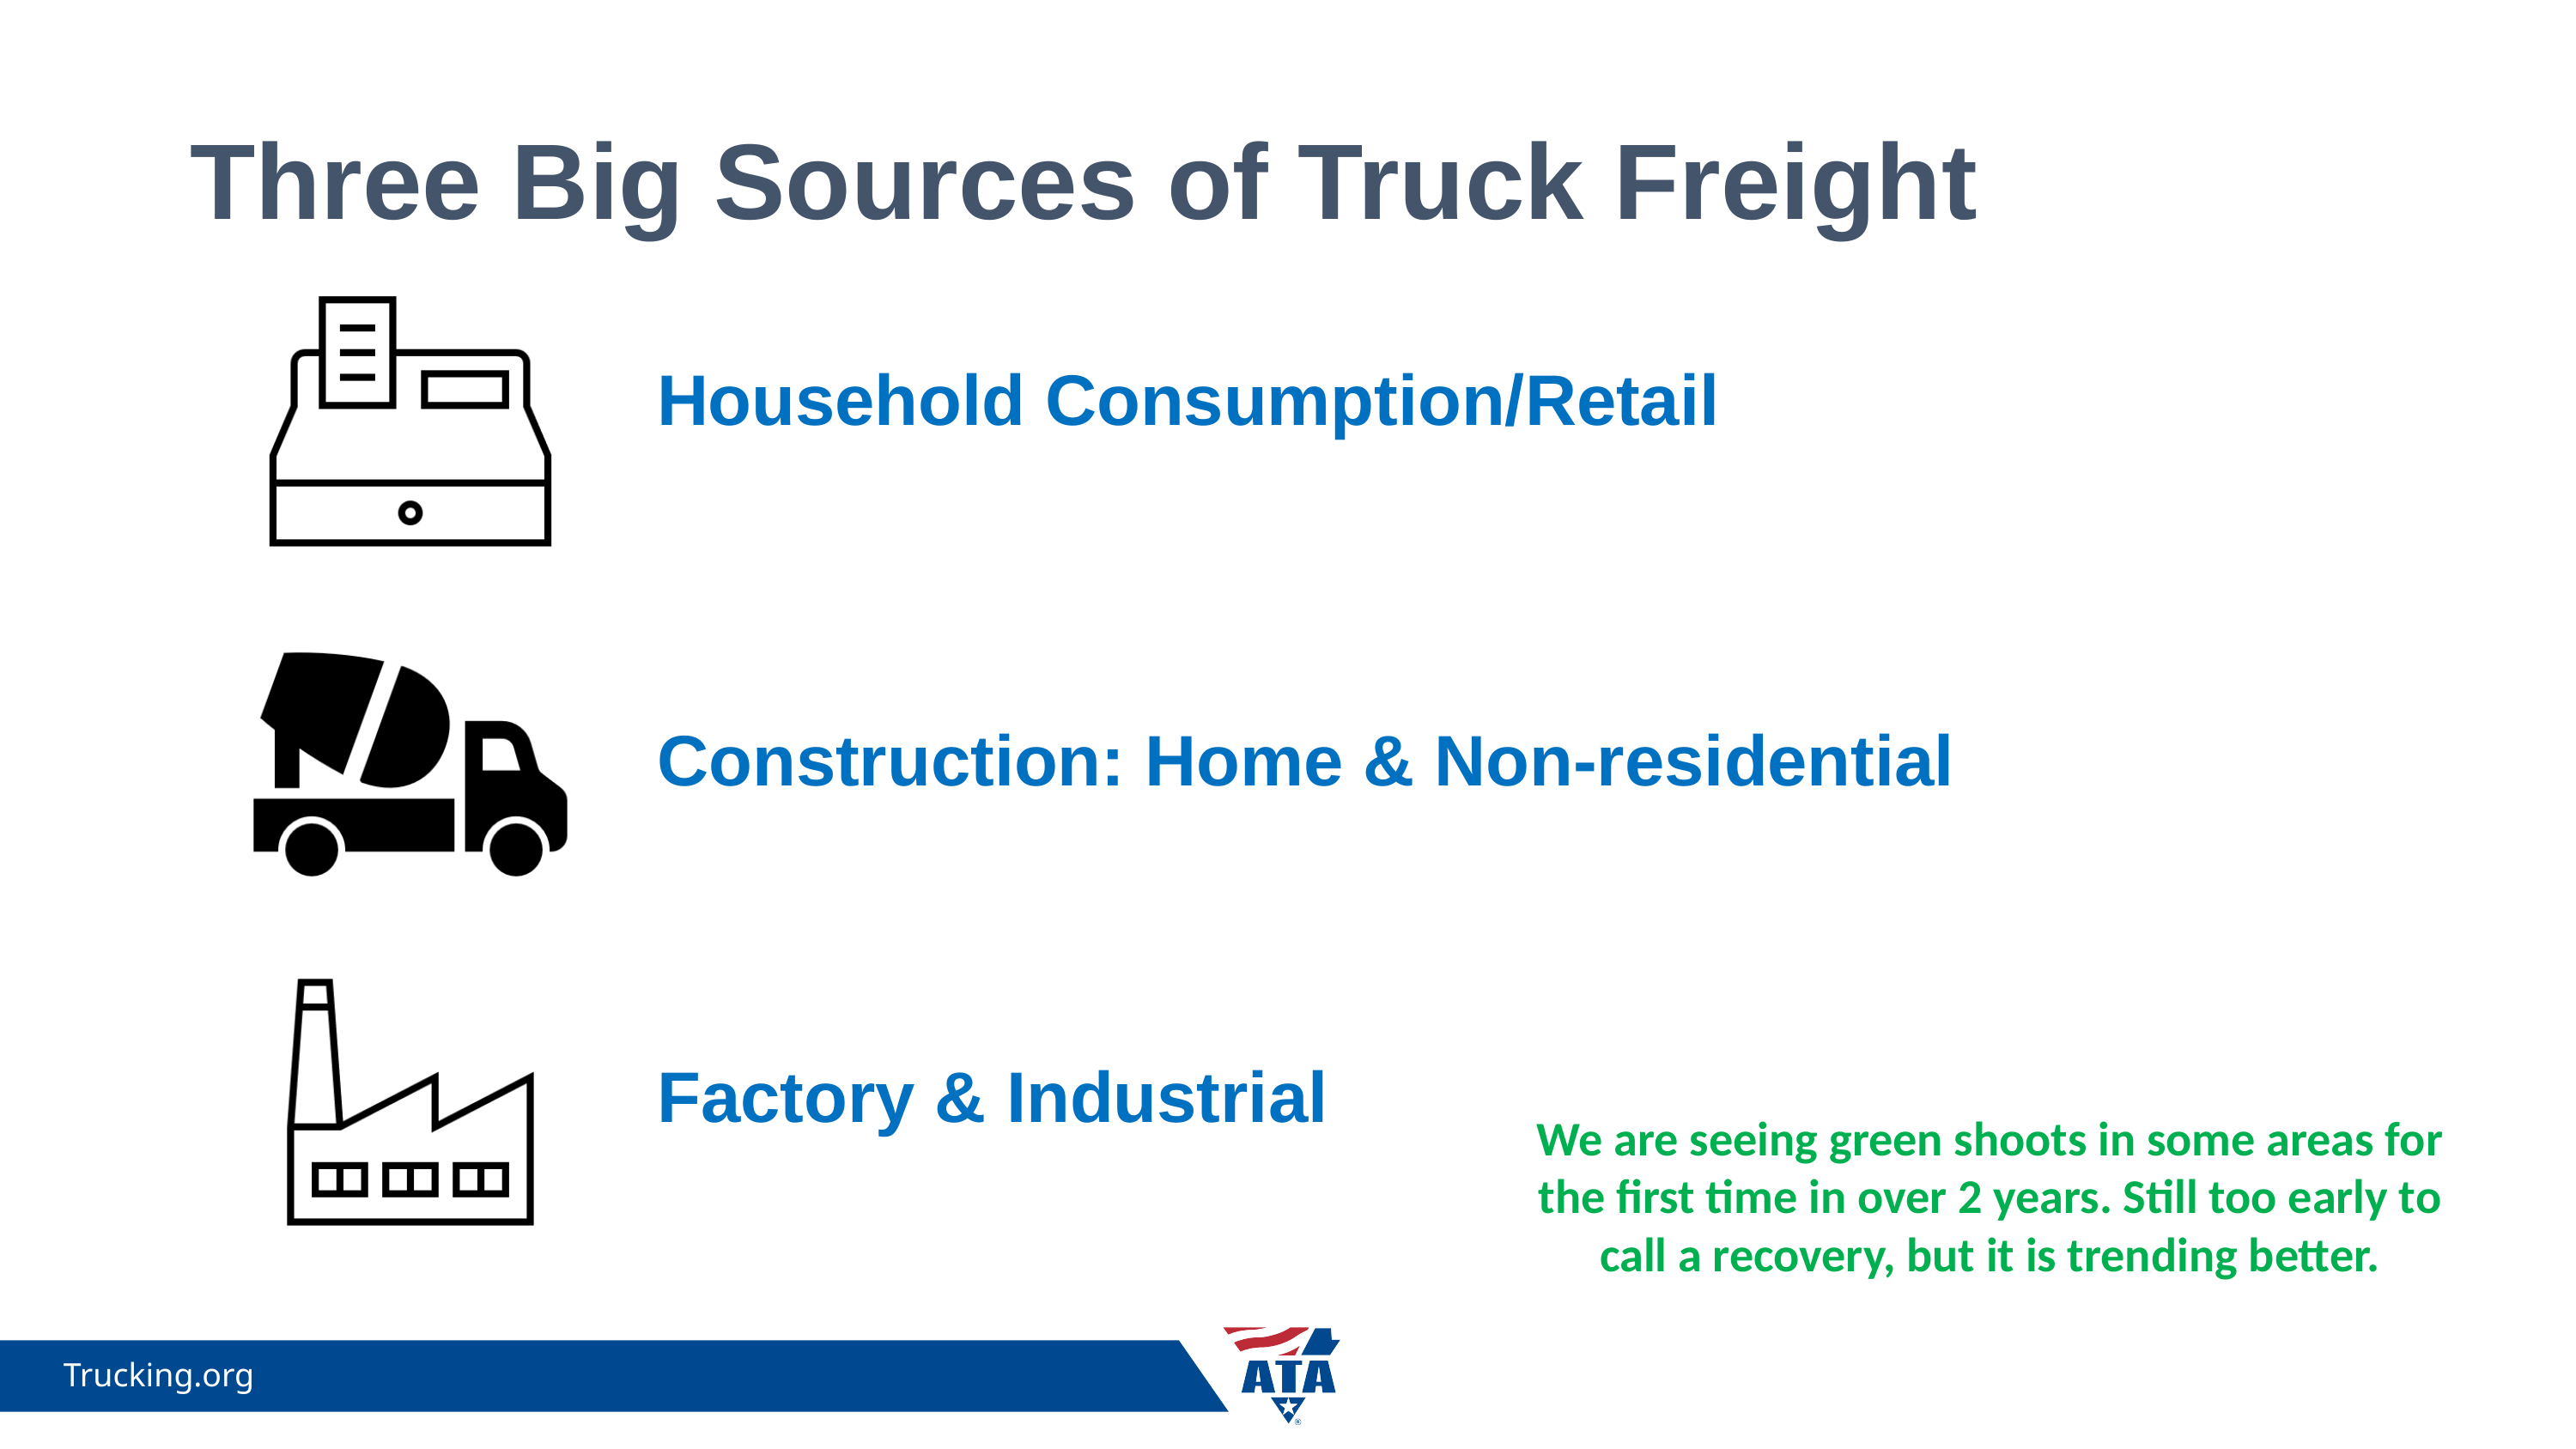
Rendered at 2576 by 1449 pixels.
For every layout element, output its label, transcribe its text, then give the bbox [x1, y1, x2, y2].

picture [1223, 1327, 1340, 1425]
text_box Construction: Home & Non-residential [644, 708, 2399, 807]
title Three Big Sources of Truck Freight [177, 45, 2399, 325]
picture [241, 258, 580, 1271]
text_box We are seeing green shoots in some areas for the first time in over 2 years. Still too early to call a recovery, but it is trending better. [1504, 1100, 2477, 1288]
text_box Household Consumption/Retail [644, 347, 2399, 446]
text_box Factory & Industrial [644, 1044, 2399, 1143]
